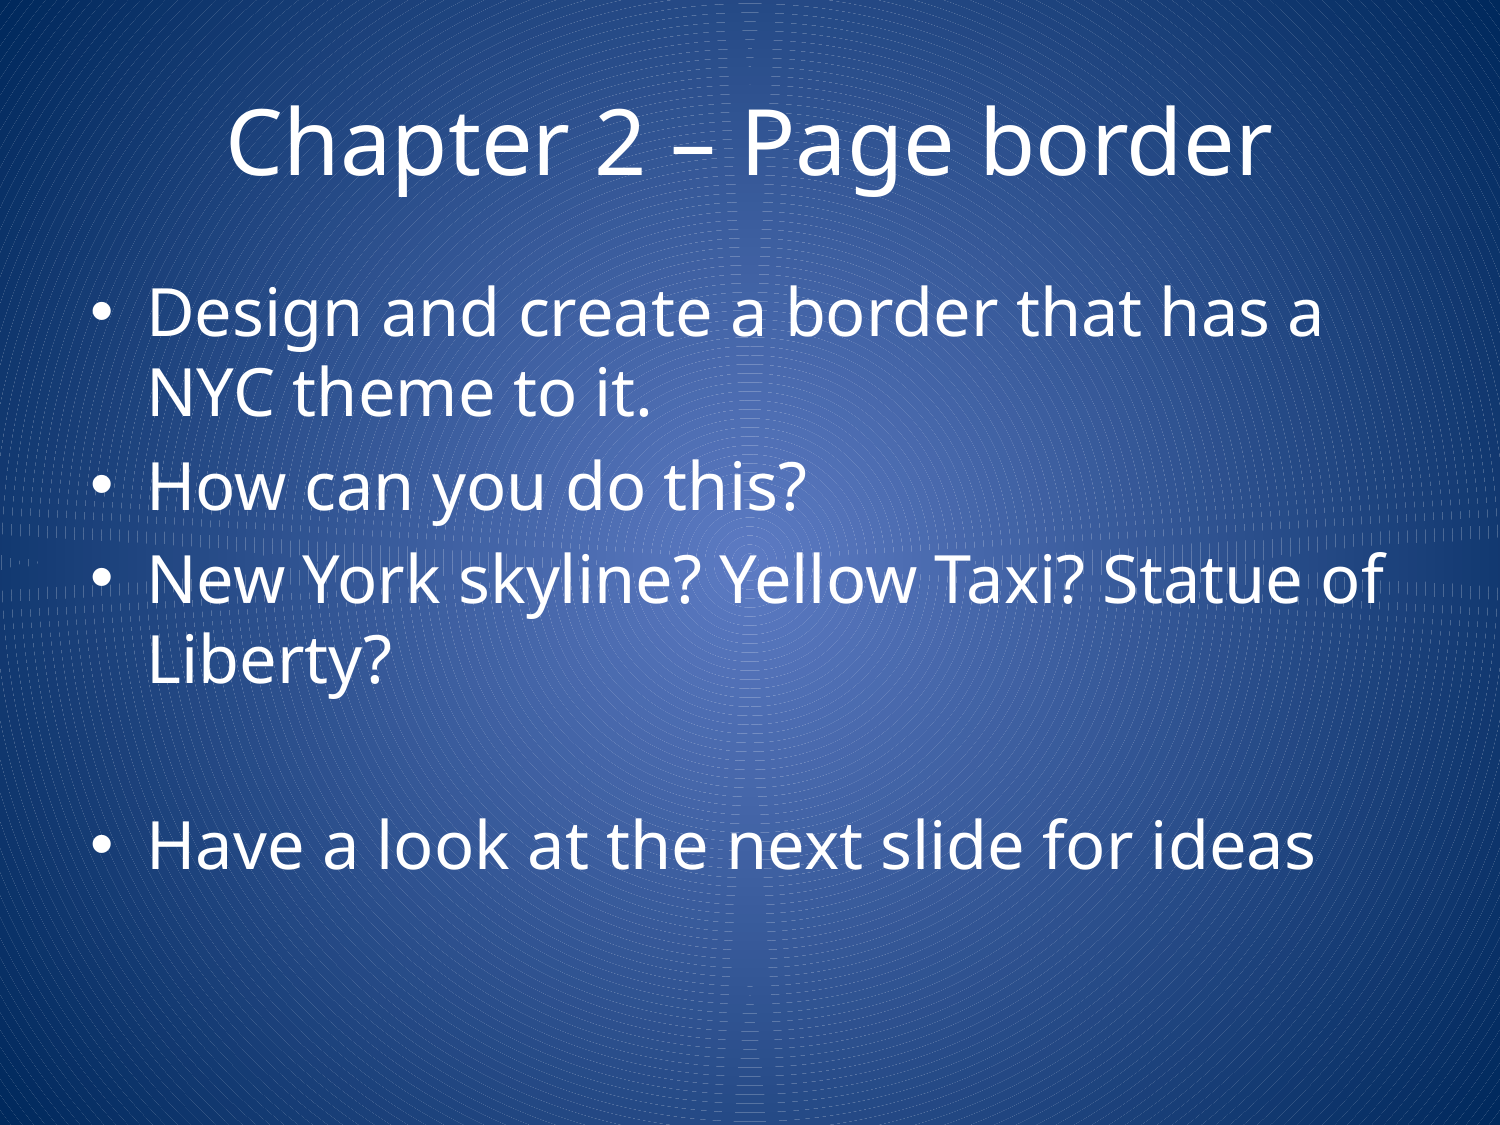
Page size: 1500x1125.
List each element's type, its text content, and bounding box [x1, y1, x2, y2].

title Chapter 2 – Page border [75, 45, 1425, 233]
list Design and create a border that has a NYC theme to it. How can you do this? New York skyline? Yellow Taxi? Statue of Liberty? Have a look at the next slide for ideas [75, 262, 1425, 1005]
